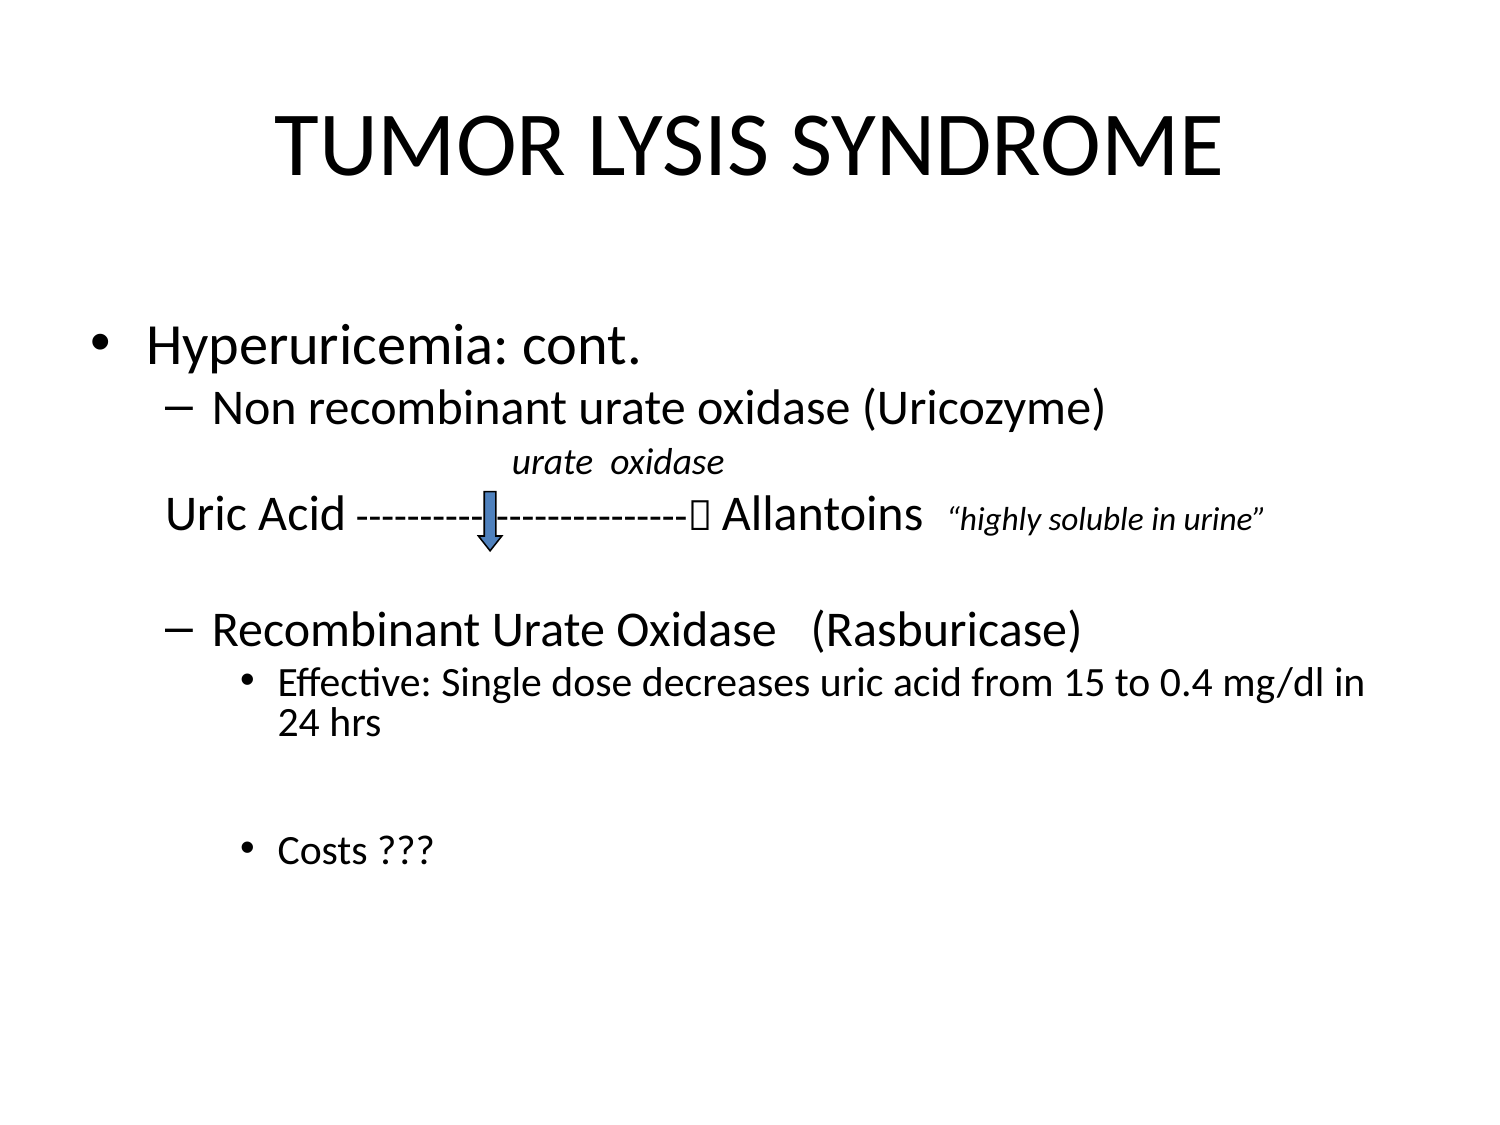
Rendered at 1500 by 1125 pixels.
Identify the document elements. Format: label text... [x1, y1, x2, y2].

list Hyperuricemia: cont. Non recombinant urate oxidase (Uricozyme) urate oxidase Uric Acid -------------------------- Allantoins “highly soluble in urine” Recombinant Urate Oxidase (Rasburicase) Effective: Single dose decreases uric acid from 15 to 0.4 mg/dl in 24 hrs Costs ??? [75, 312, 1425, 1024]
title TUMOR LYSIS SYNDROME [75, 45, 1425, 233]
text_box [478, 491, 502, 551]
